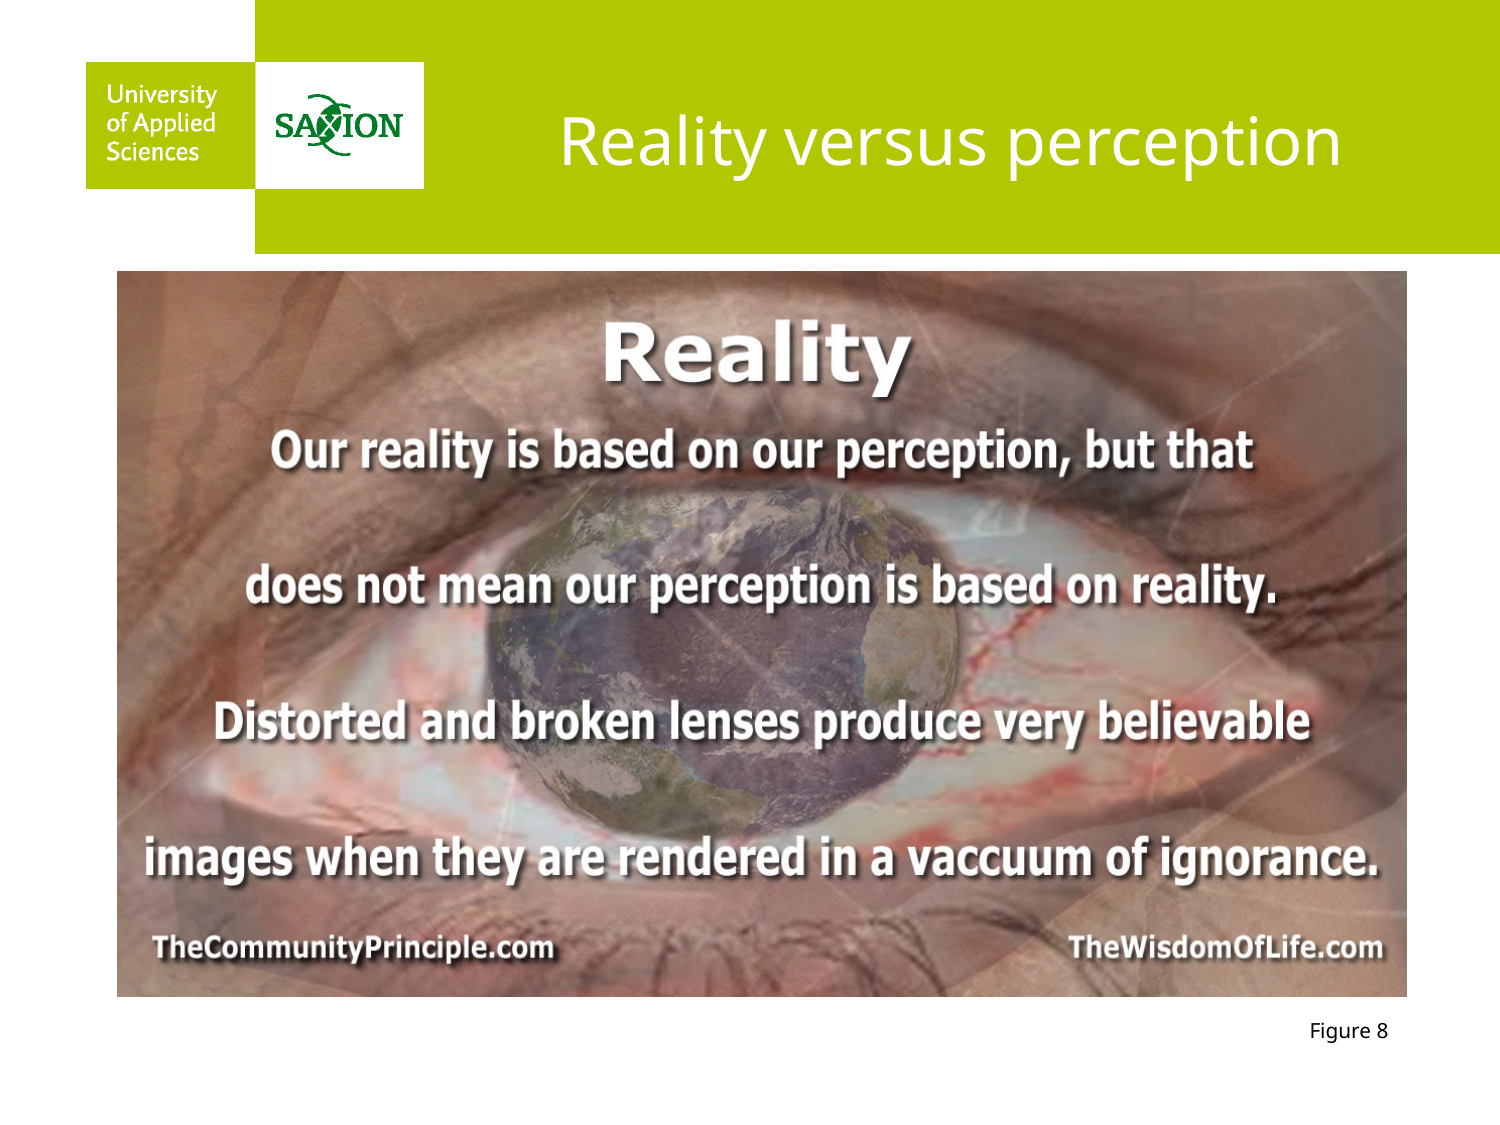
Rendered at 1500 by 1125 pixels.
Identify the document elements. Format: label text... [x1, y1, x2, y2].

text_box Figure 8 [1294, 1010, 1404, 1050]
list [117, 270, 1407, 997]
picture [0, 0, 1500, 1005]
title Reality versus perception [455, 45, 1448, 233]
